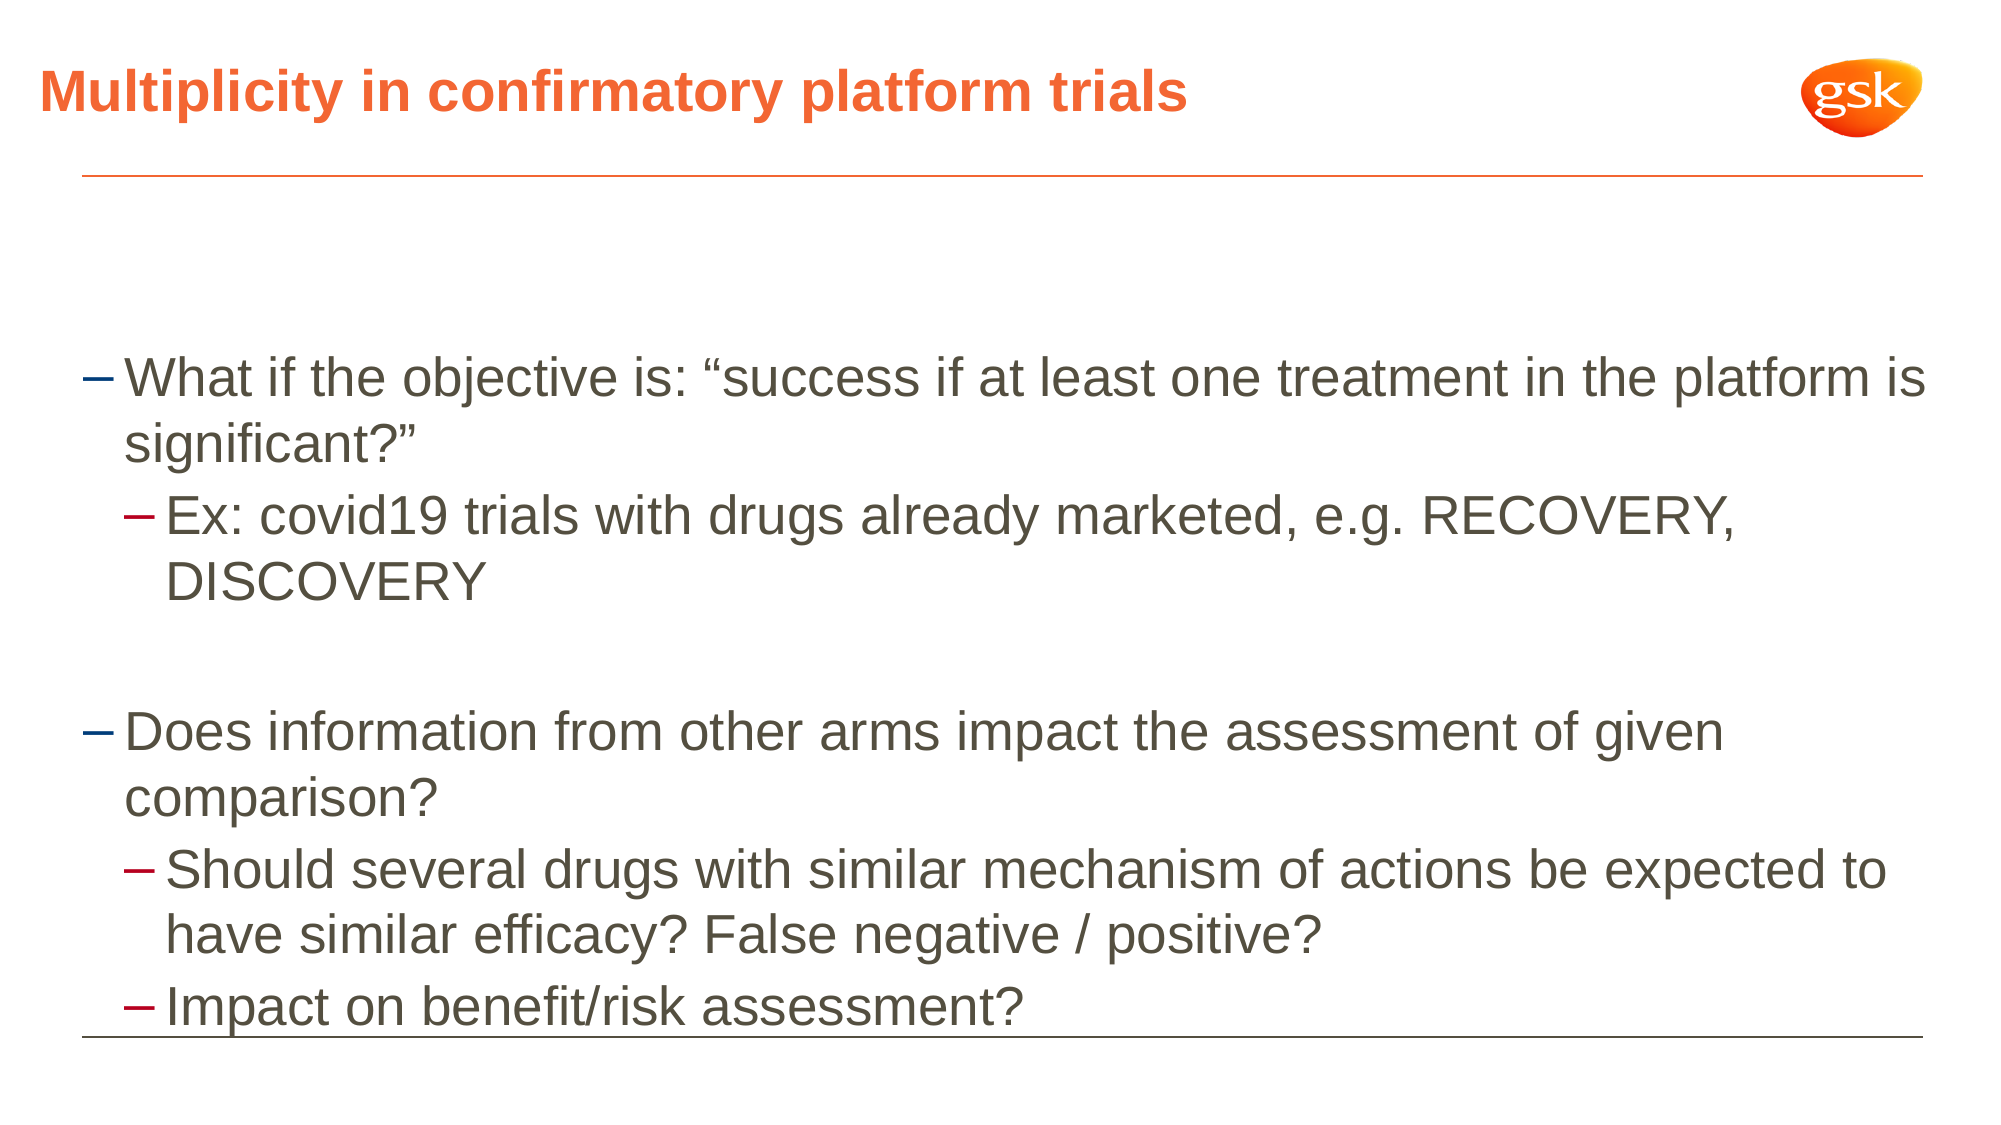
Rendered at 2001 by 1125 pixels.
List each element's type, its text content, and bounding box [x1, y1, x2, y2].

picture [1779, 39, 1943, 157]
title Multiplicity in confirmatory platform trials [39, 53, 1440, 124]
list What if the objective is: “success if at least one treatment in the platform is significant?” Ex: covid19 trials with drugs already marketed, e.g. RECOVERY, DISCOVERY Does information from other arms impact the assessment of given comparison? Should several drugs with similar mechanism of actions be expected to have similar efficacy? False negative / positive? Impact on benefit/risk assessment? [83, 254, 1946, 1037]
text_box [70, 613, 1917, 1037]
